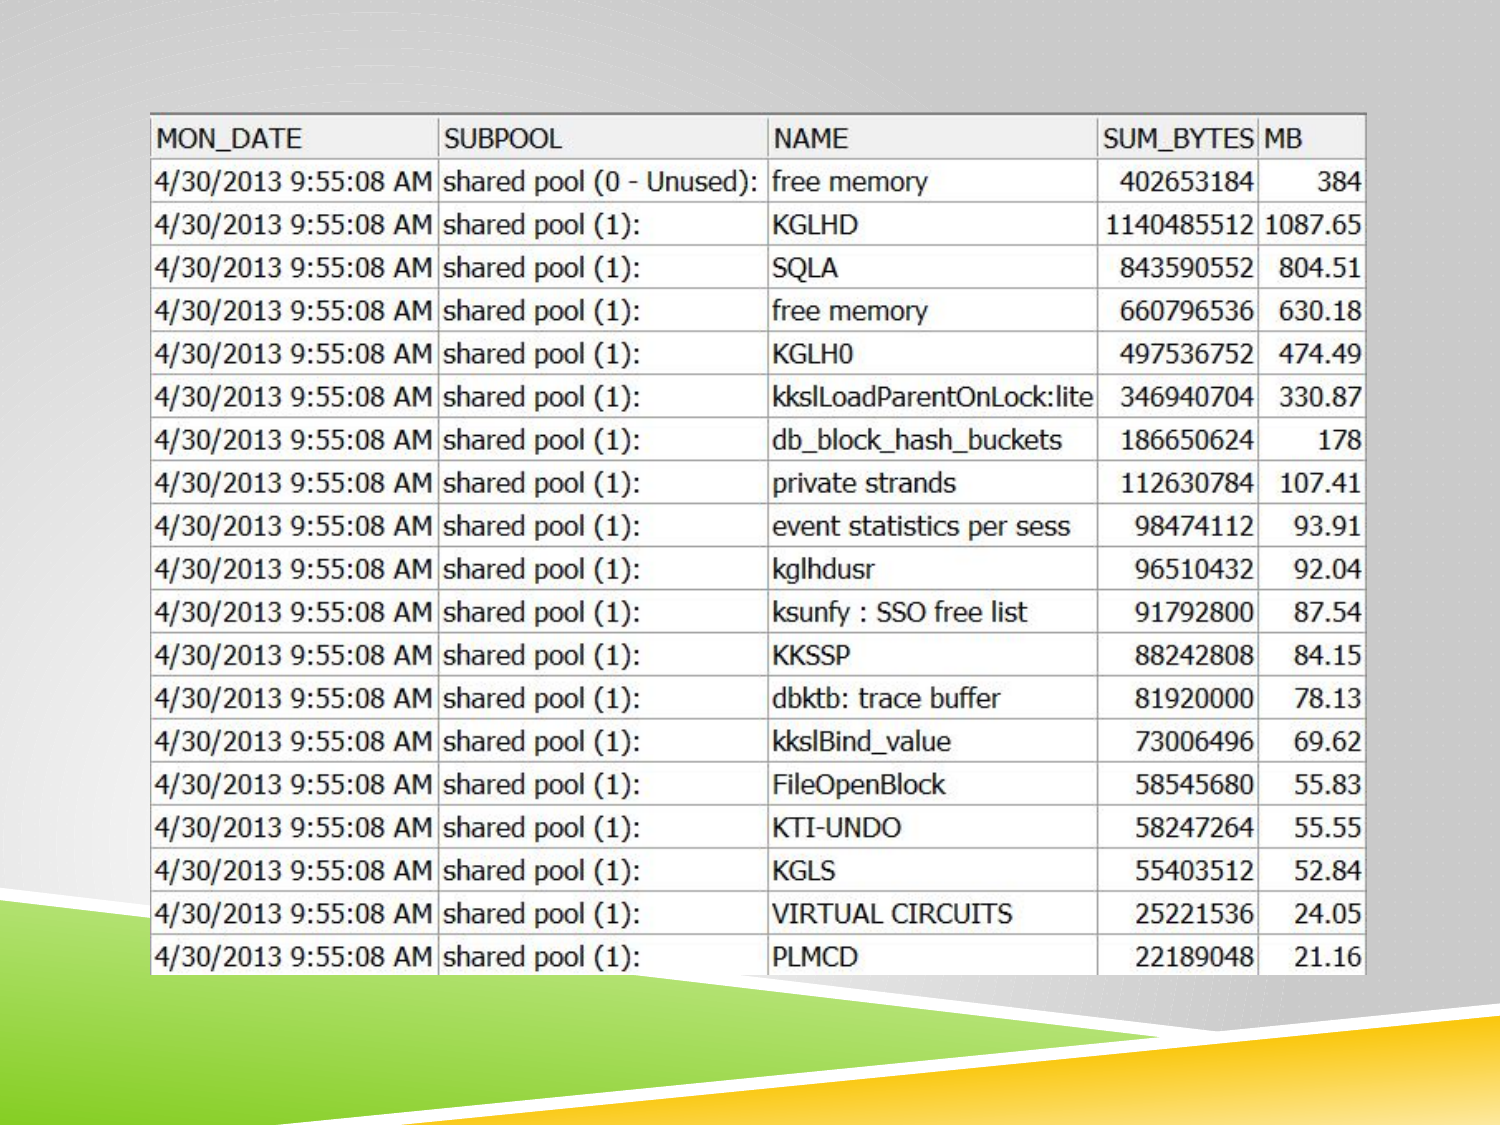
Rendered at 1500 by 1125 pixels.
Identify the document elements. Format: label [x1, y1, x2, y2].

list [149, 112, 1367, 976]
